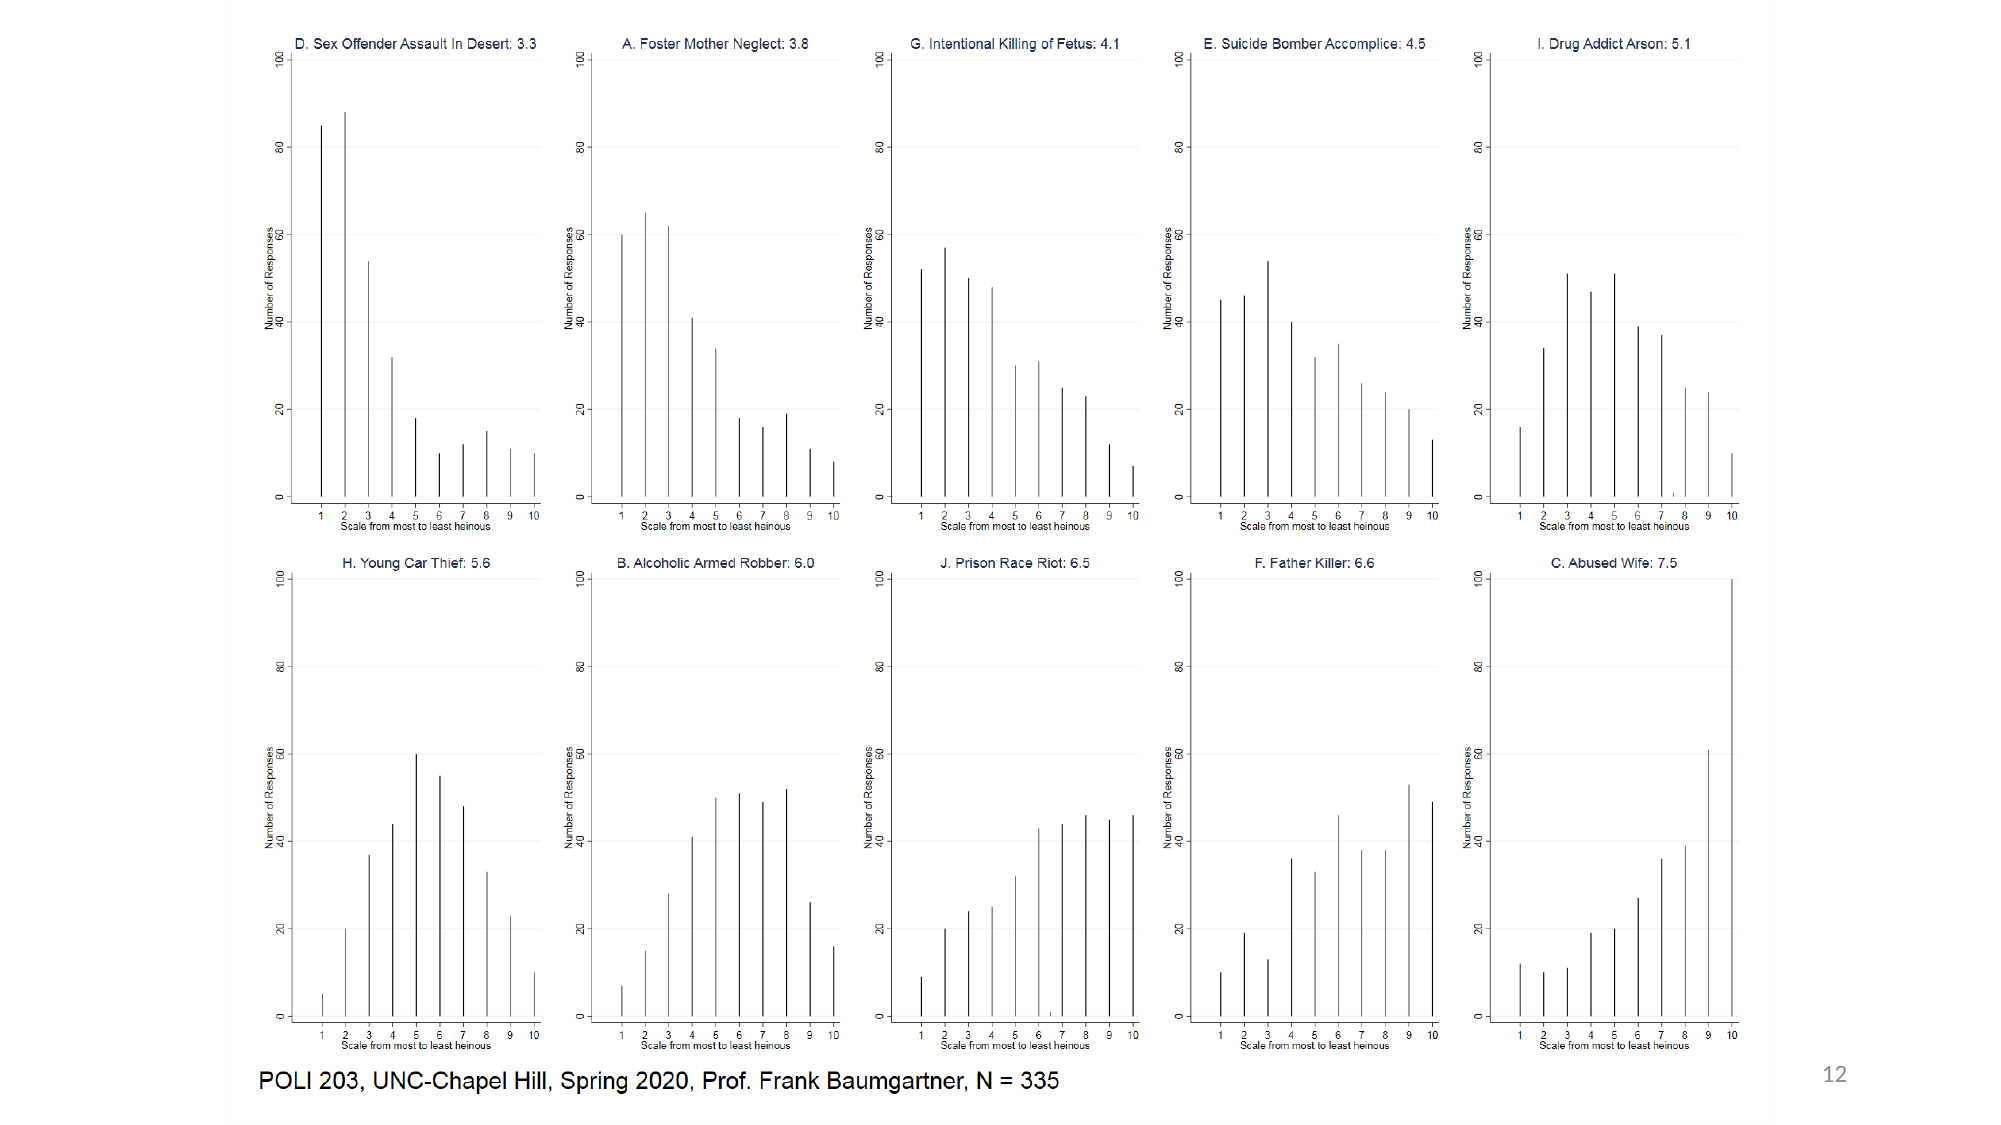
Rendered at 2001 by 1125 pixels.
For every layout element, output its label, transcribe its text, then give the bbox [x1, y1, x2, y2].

slide_number 12 [1774, 1042, 1863, 1103]
picture [226, 0, 1774, 1125]
